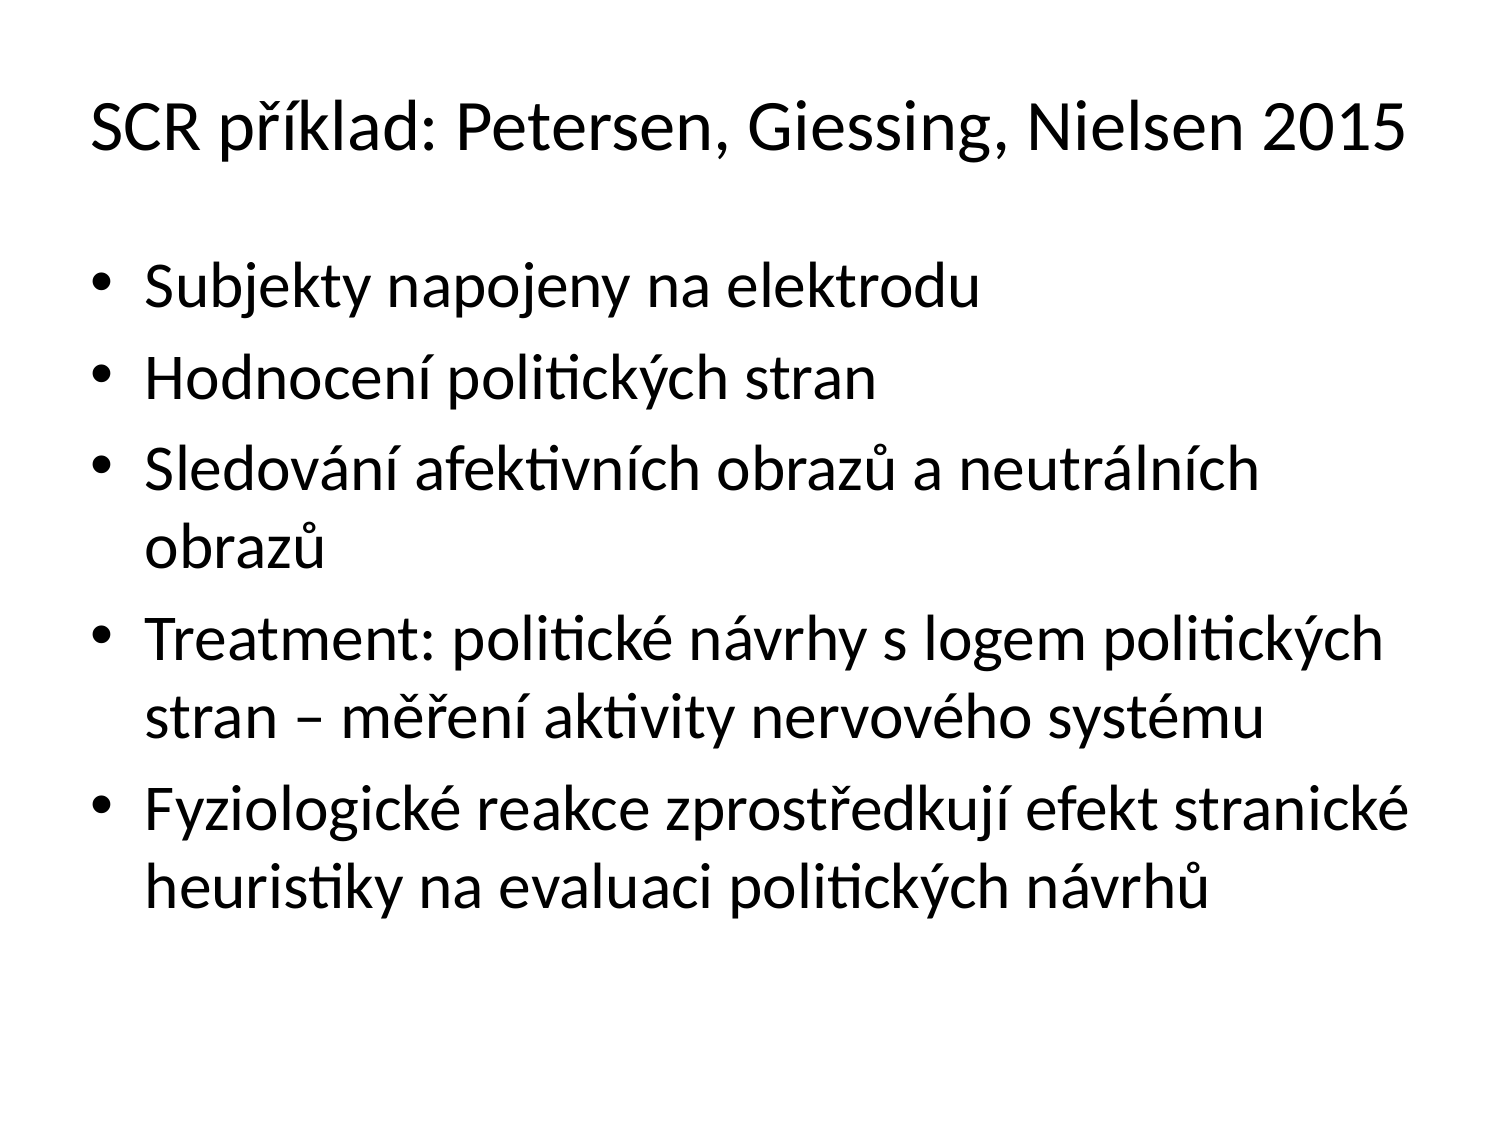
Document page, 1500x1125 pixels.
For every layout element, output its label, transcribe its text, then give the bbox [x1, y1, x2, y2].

list Subjekty napojeny na elektrodu Hodnocení politických stran Sledování afektivních obrazů a neutrálních obrazů Treatment: politické návrhy s logem politických stran – měření aktivity nervového systému Fyziologické reakce zprostředkují efekt stranické heuristiky na evaluaci politických návrhů [75, 234, 1425, 1075]
title SCR příklad: Petersen, Giessing, Nielsen 2015 [75, 45, 1425, 199]
